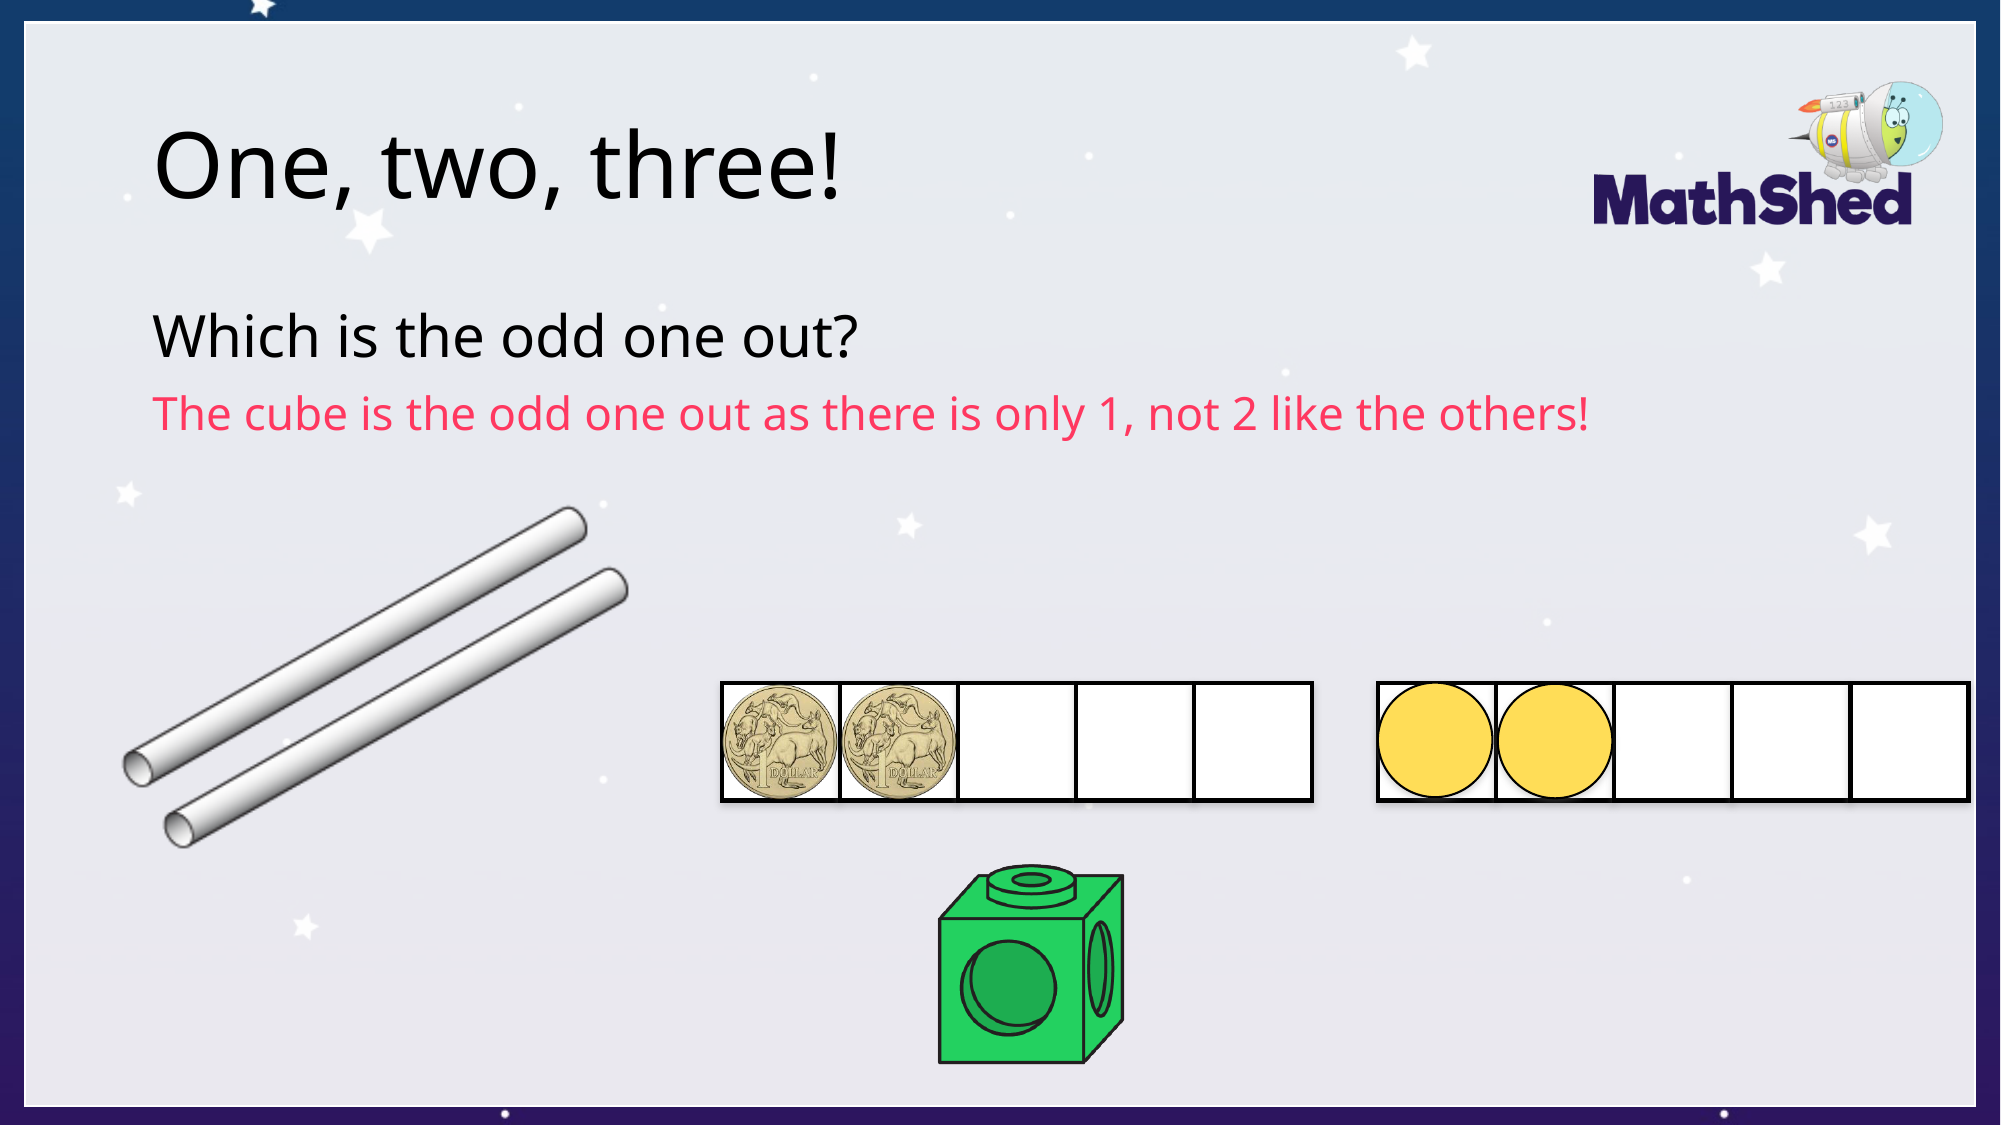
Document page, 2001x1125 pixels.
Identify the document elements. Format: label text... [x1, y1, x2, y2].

list Which is the odd one out? The cube is the odd one out as there is only 1, not 2 like the others! [137, 299, 1863, 1014]
title One, two, three! [137, 59, 1578, 278]
text_box [1377, 682, 1427, 722]
text_box [958, 682, 1076, 801]
picture [0, 0, 2001, 1125]
text_box [1194, 682, 1313, 801]
text_box [1377, 763, 1416, 801]
text_box [1614, 682, 1732, 801]
text_box [1850, 682, 1969, 801]
text_box [1496, 682, 1614, 724]
text_box [1496, 763, 1532, 801]
text_box [1444, 682, 1496, 712]
text_box [1456, 774, 1492, 801]
text_box [1076, 682, 1194, 801]
text_box [1377, 682, 1493, 798]
text_box [1577, 776, 1610, 801]
text_box [1732, 682, 1850, 801]
text_box [1497, 683, 1613, 799]
